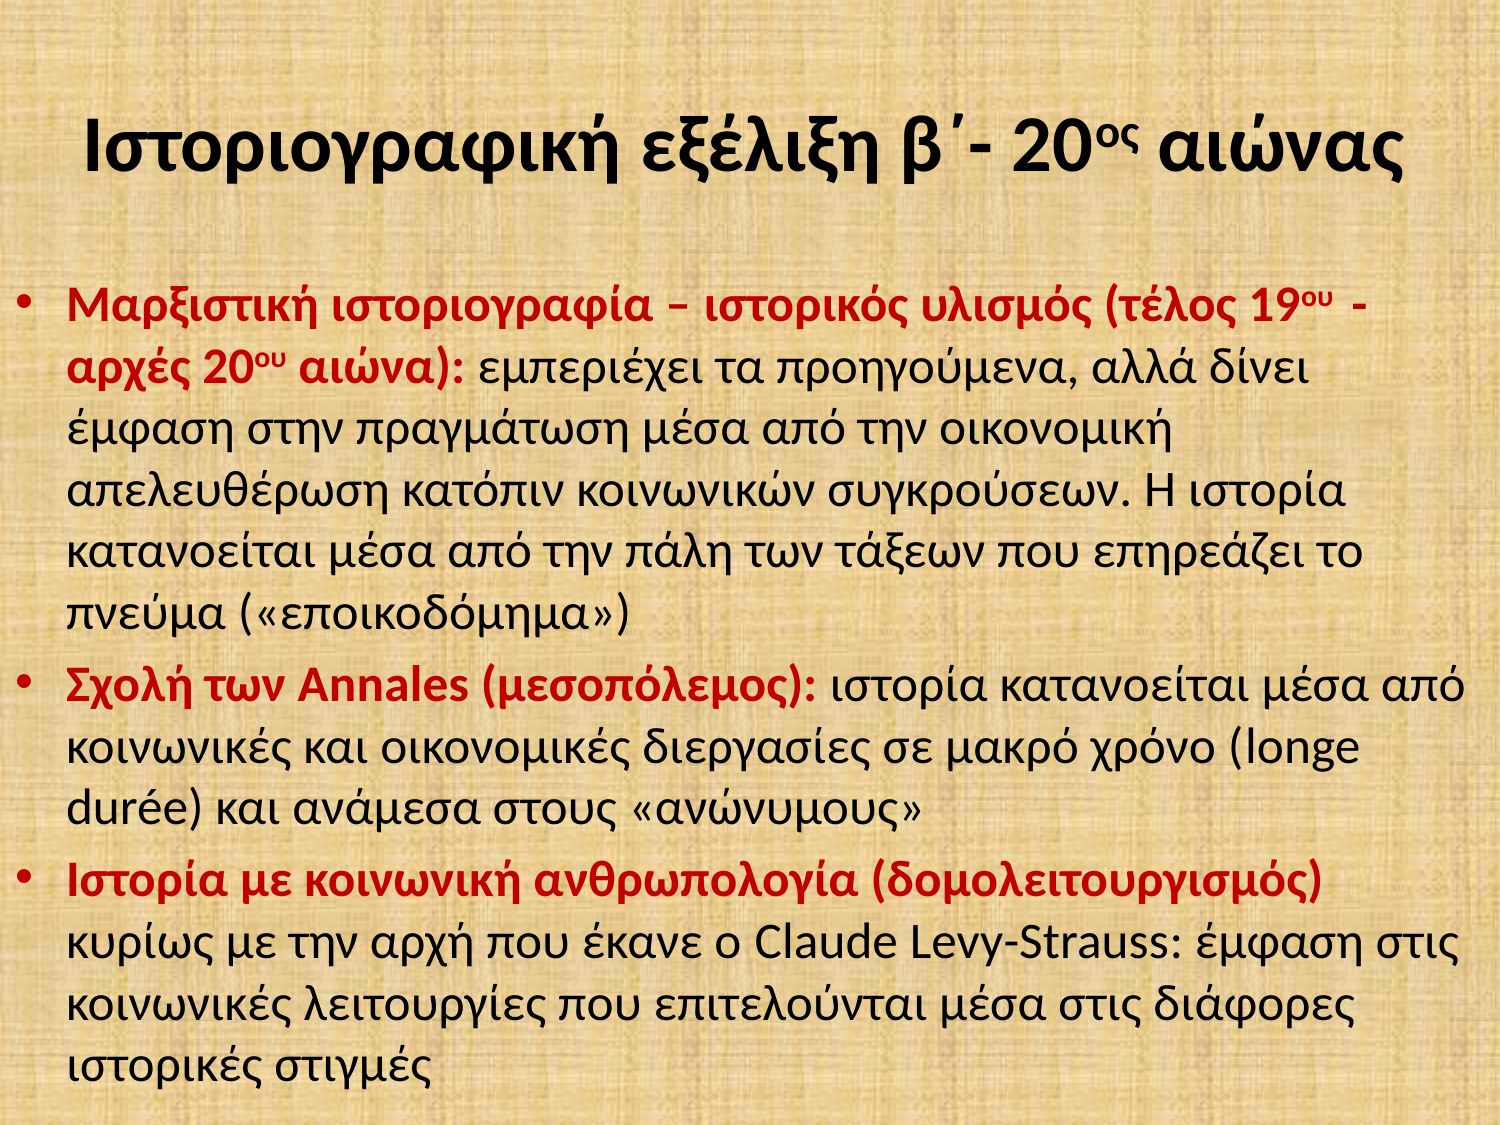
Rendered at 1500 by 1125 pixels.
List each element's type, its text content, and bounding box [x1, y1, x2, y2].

picture [0, 0, 1500, 1125]
title Ιστοριογραφική εξέλιξη β΄- 20ος αιώνας [37, 45, 1450, 233]
list Μαρξιστική ιστοριογραφία – ιστορικός υλισμός (τέλος 19ου - αρχές 20ου αιώνα): εμπεριέχει τα προηγούμενα, αλλά δίνει έμφαση στην πραγμάτωση μέσα από την οικονομική απελευθέρωση κατόπιν κοινωνικών συγκρούσεων. Η ιστορία κατανοείται μέσα από την πάλη των τάξεων που επηρεάζει το πνεύμα («εποικοδόμημα») Σχολή των Annales (μεσοπόλεμος): ιστορία κατανοείται μέσα από κοινωνικές και οικονομικές διεργασίες σε μακρό χρόνο (longe durée) και ανάμεσα στους «ανώνυμους» Ιστορία με κοινωνική ανθρωπολογία (δομολειτουργισμός) κυρίως με την αρχή που έκανε ο Claude Levy-Strauss: έμφαση στις κοινωνικές λειτουργίες που επιτελούνται μέσα στις διάφορες ιστορικές στιγμές [0, 262, 1488, 1113]
